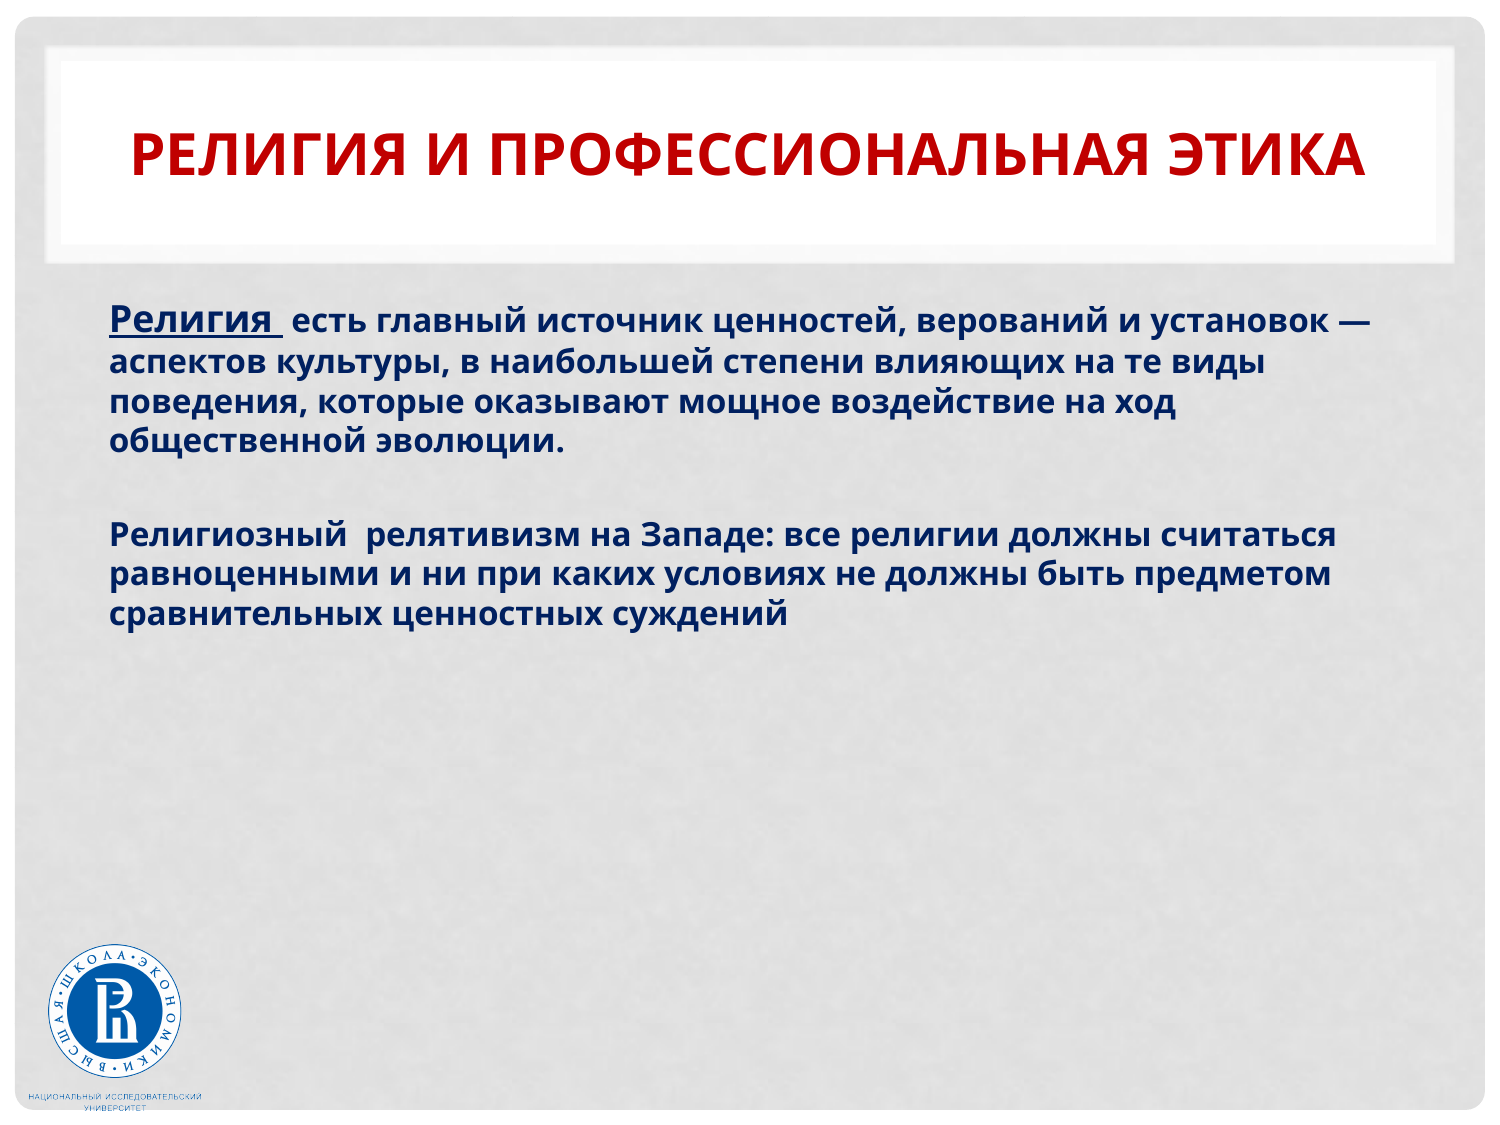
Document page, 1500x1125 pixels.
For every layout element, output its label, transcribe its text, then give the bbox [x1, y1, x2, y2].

picture [29, 944, 201, 1111]
list Религия есть главный источник ценностей, верований и установок — аспектов культуры, в наибольшей степени влияющих на те виды поведения, которые оказывают мощное воздействие на ход общественной эволюции. Религиозный релятивизм на Западе: все религии должны считаться равноценными и ни при каких условиях не должны быть предметом сравнительных ценностных суждений [75, 287, 1425, 1005]
title религия и профессиональная этика [69, 66, 1425, 238]
